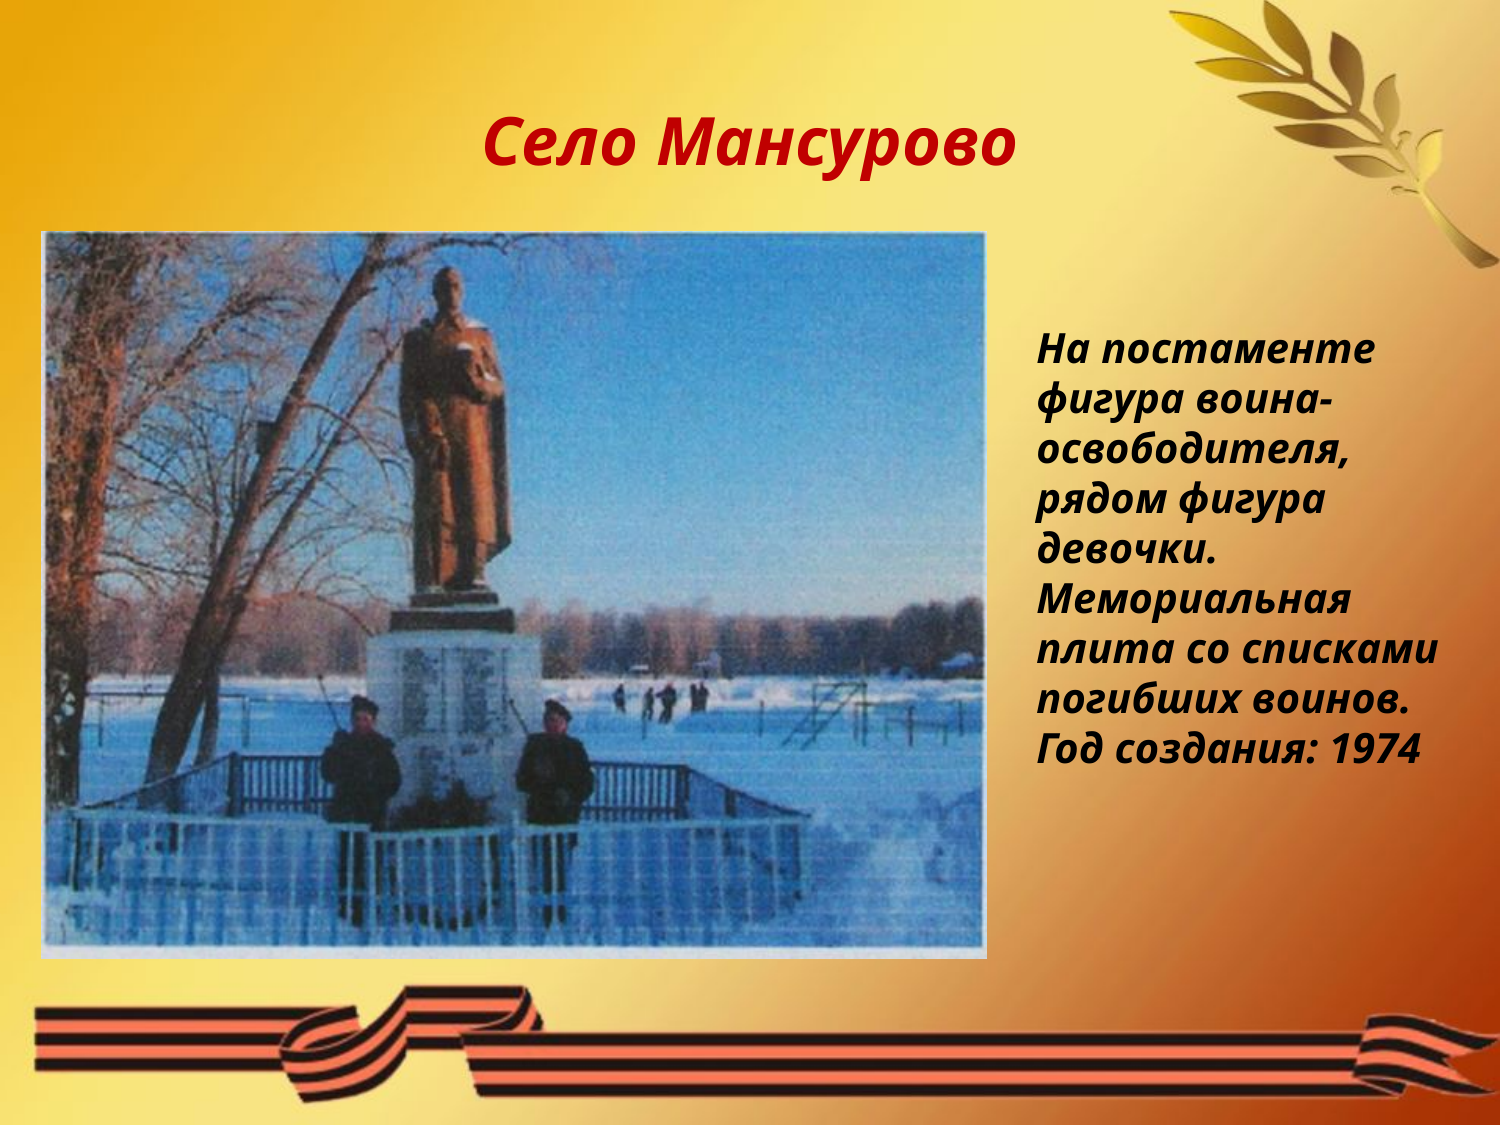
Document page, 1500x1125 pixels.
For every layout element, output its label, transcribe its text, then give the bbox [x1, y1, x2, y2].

title Село Мансурово [74, 44, 1426, 233]
text_box На постаменте фигура воина-освободителя, рядом фигура девочки. Мемориальная плита со списками погибших воинов. Год создания: 1974 [1021, 314, 1459, 780]
picture [0, 0, 1500, 1125]
